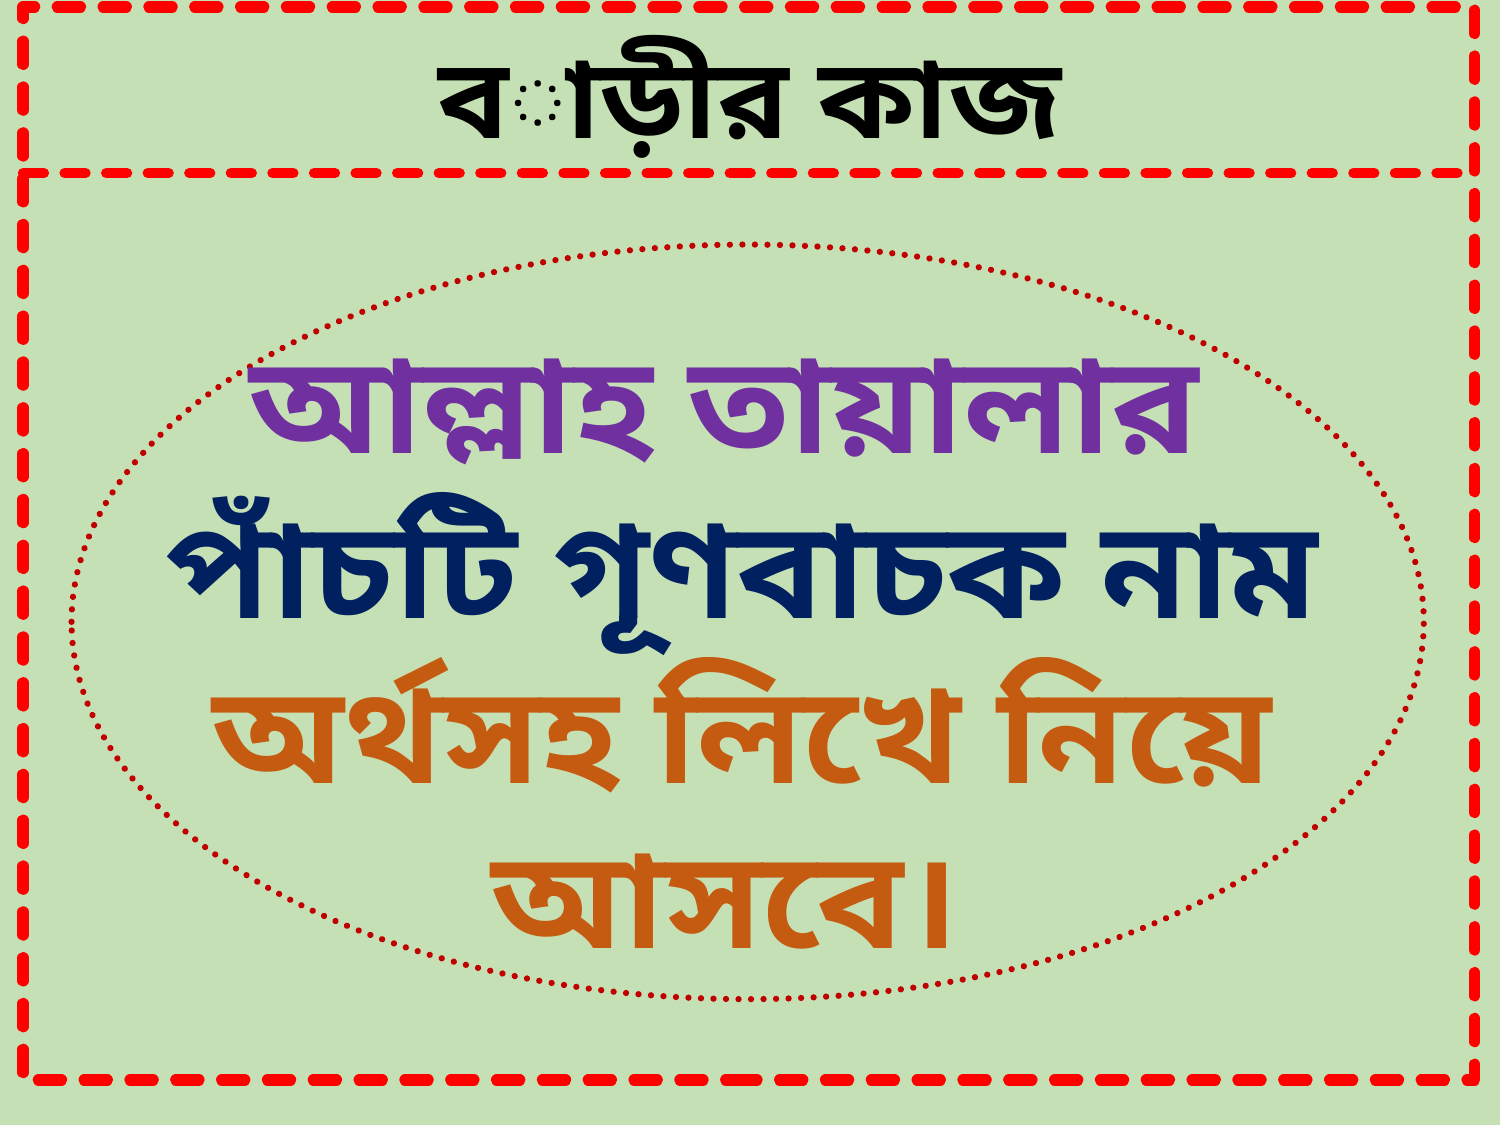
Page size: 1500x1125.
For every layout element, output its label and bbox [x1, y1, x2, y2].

text_box [71, 244, 1424, 1000]
text_box [23, 6, 1475, 1080]
